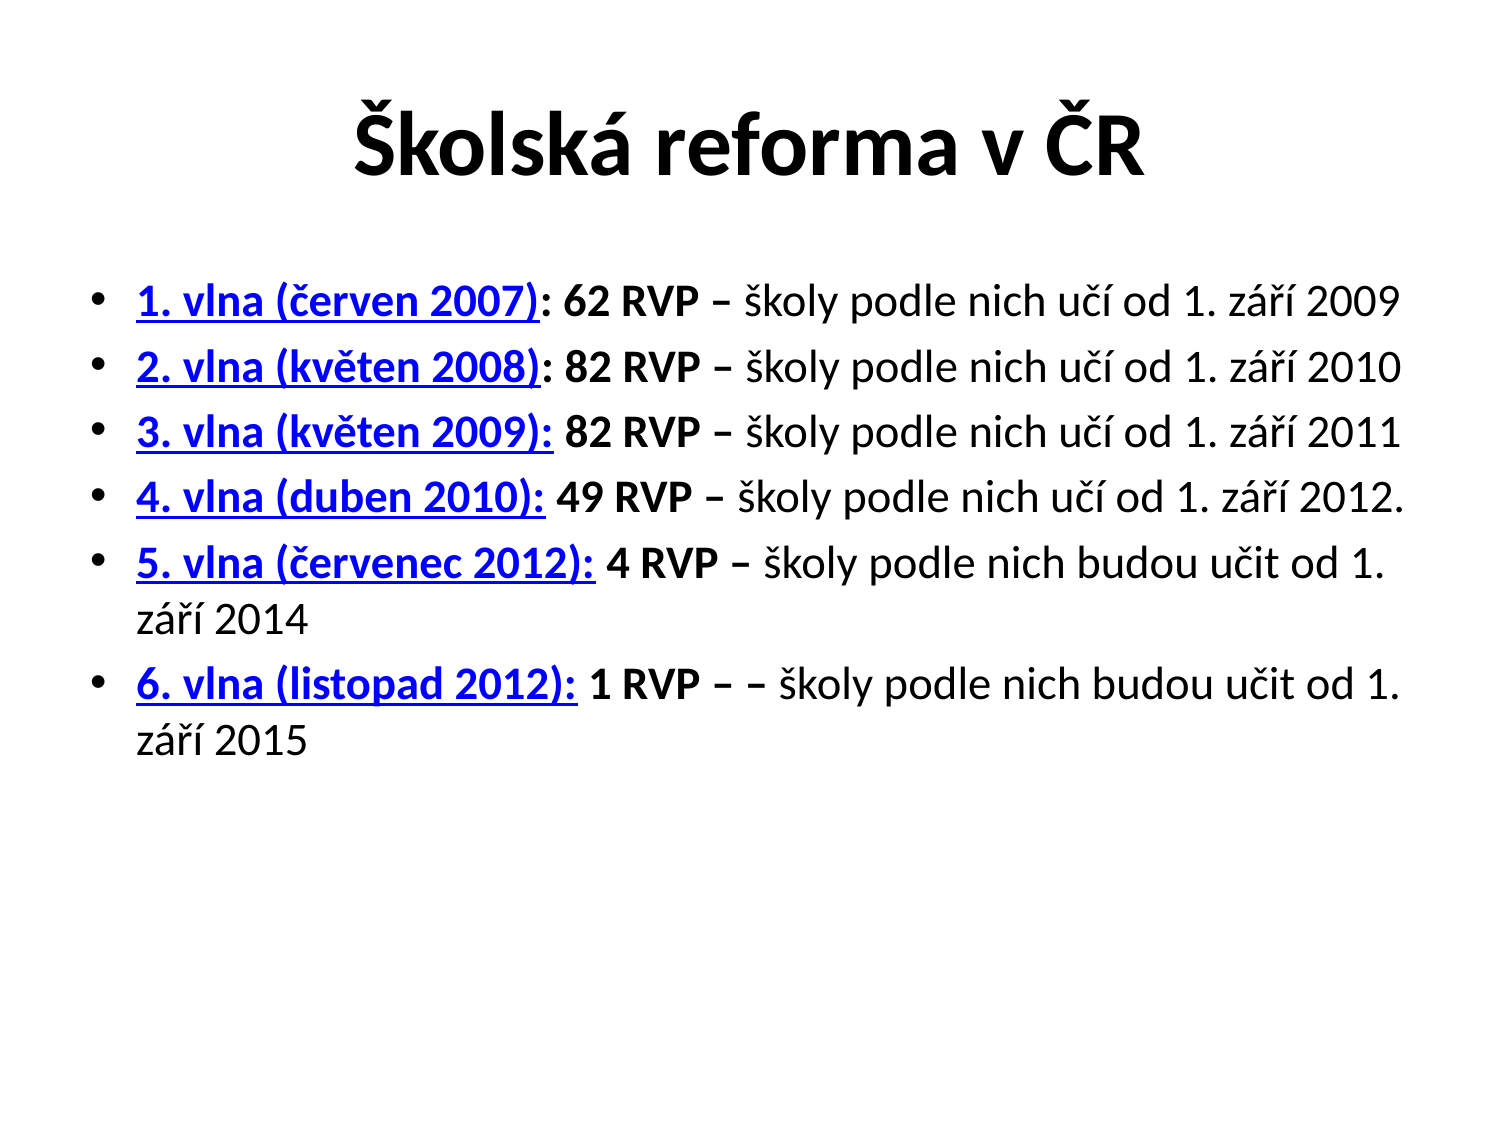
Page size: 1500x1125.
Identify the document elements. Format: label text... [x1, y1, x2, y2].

list 1. vlna (červen 2007): 62 RVP – školy podle nich učí od 1. září 2009 2. vlna (květen 2008): 82 RVP – školy podle nich učí od 1. září 2010 3. vlna (květen 2009): 82 RVP – školy podle nich učí od 1. září 2011 4. vlna (duben 2010): 49 RVP – školy podle nich učí od 1. září 2012. 5. vlna (červenec 2012): 4 RVP – školy podle nich budou učit od 1. září 2014 6. vlna (listopad 2012): 1 RVP – – školy podle nich budou učit od 1. září 2015 [75, 262, 1425, 1005]
title Školská reforma v ČR [75, 45, 1425, 233]
